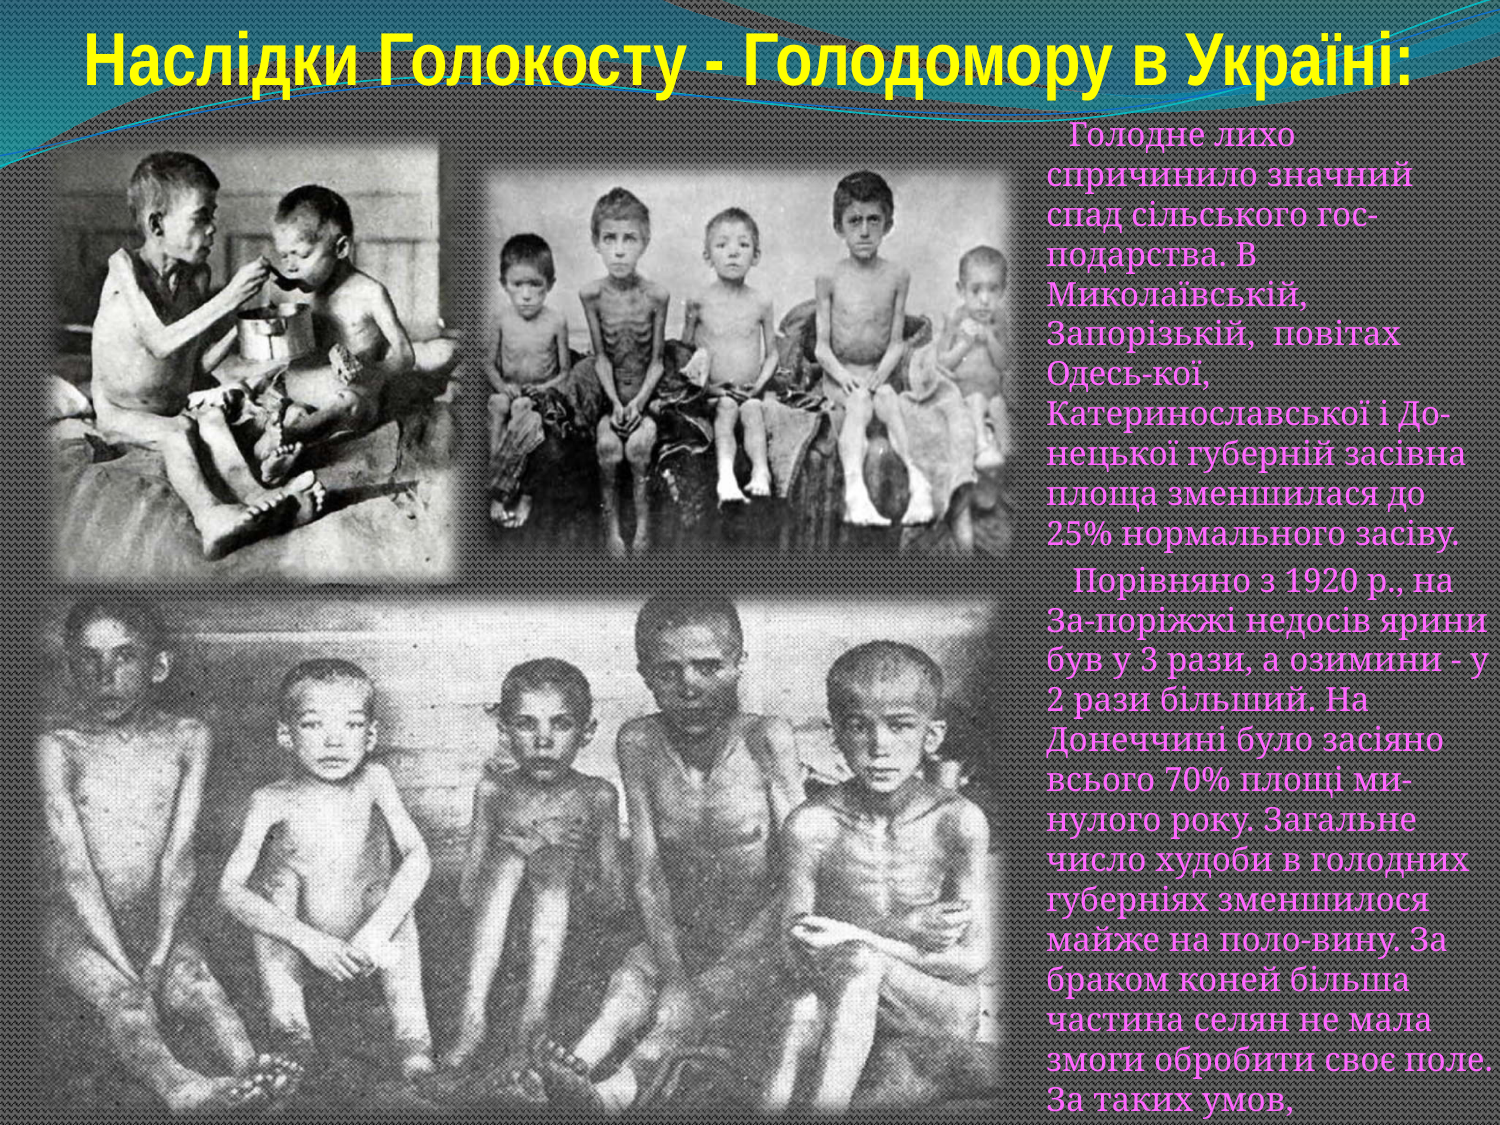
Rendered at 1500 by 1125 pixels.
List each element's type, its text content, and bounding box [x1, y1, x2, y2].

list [34, 128, 473, 584]
list Голодне лихо спричинило значний спад сільського гос-подарства. В Миколаївській, Запорізькій, повітах Одесь-кої, Катеринославської і До-нецької губерній засівна площа зменшилася до 25% нормального засіву. Порівняно з 1920 р., на За-поріжжі недосів ярини був у 3 рази, а озимини - у 2 рази більший. На Донеччині було засіяно всього 70% площі ми-нулого року. Загальне число худоби в голодних губерніях зменшилося майже на поло-вину. За браком коней більша частина селян не мала змоги обробити своє поле. За таких умов, наприклад, кукурудза не могла бути вповні засіяна. Селяни також внаслідок три-валого голоду підупали в си-лах і не могли обробляти по-ля як належить. [1042, 105, 1500, 1091]
title Наслідки Голокосту - Голодомору в Україні: [34, 0, 1466, 102]
picture [23, 585, 1014, 1125]
picture [468, 152, 1027, 569]
